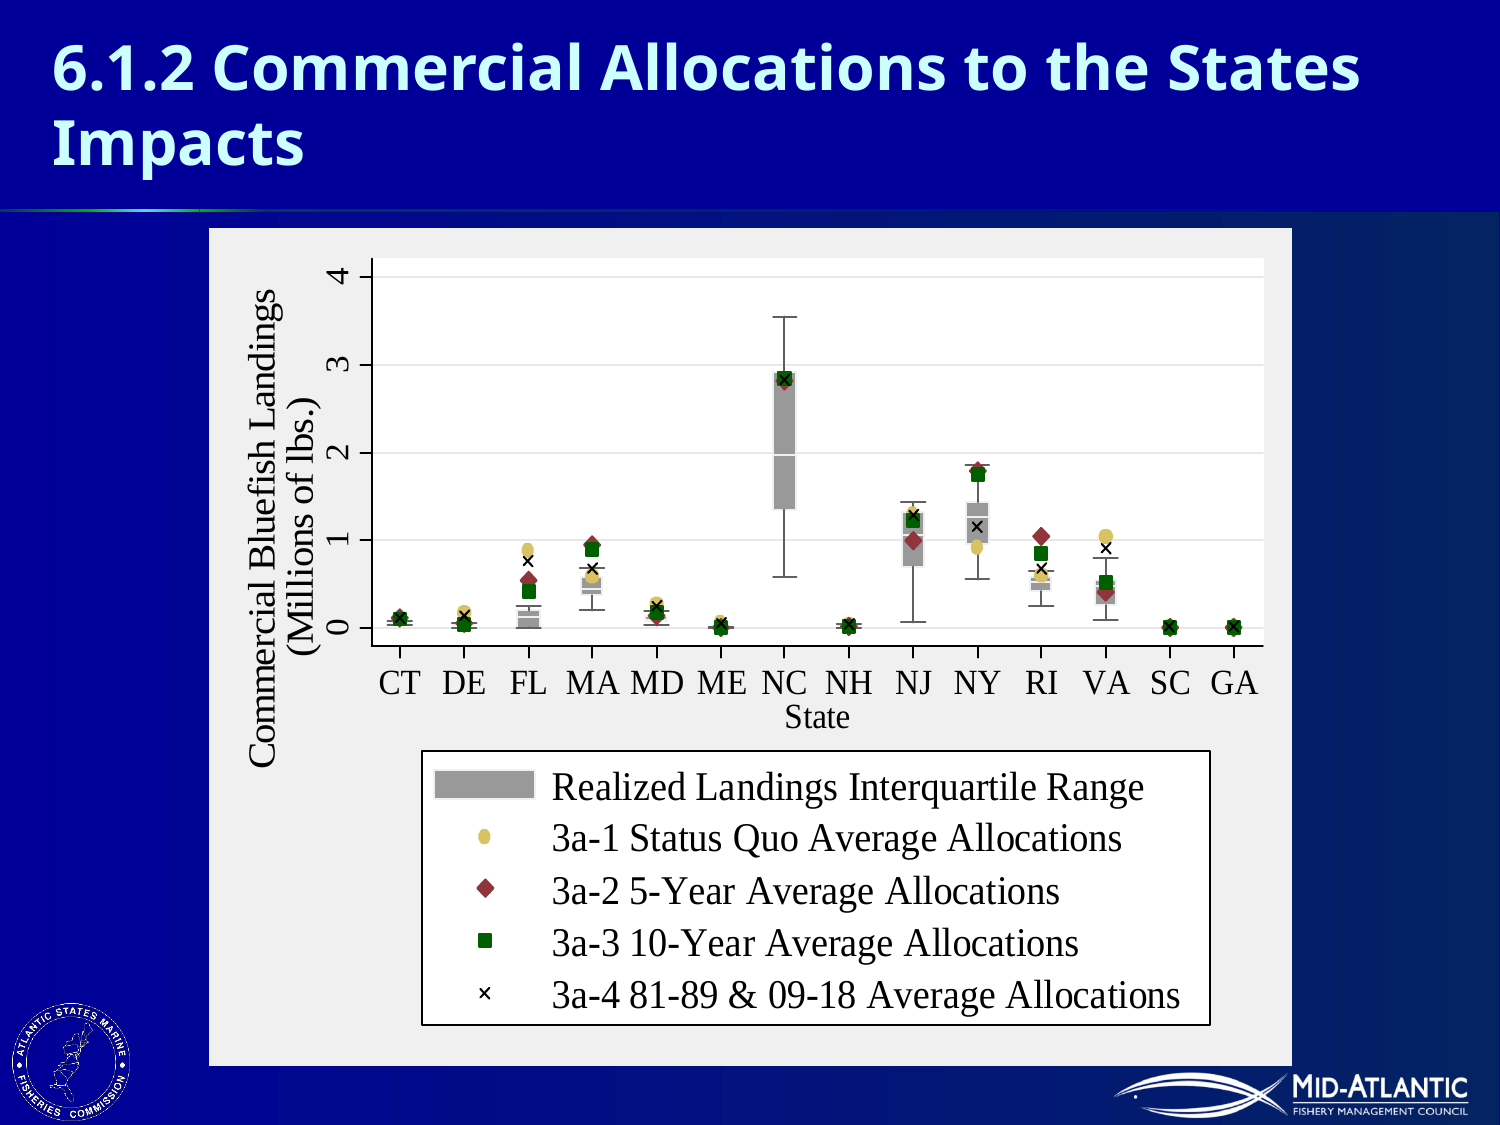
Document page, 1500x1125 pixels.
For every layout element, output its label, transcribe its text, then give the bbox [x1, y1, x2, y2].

text_box [123, 176, 1500, 282]
picture [195, 213, 1471, 1125]
picture [12, 1003, 130, 1122]
title 6.1.2 Commercial Allocations to the States Impacts [37, 20, 1463, 186]
